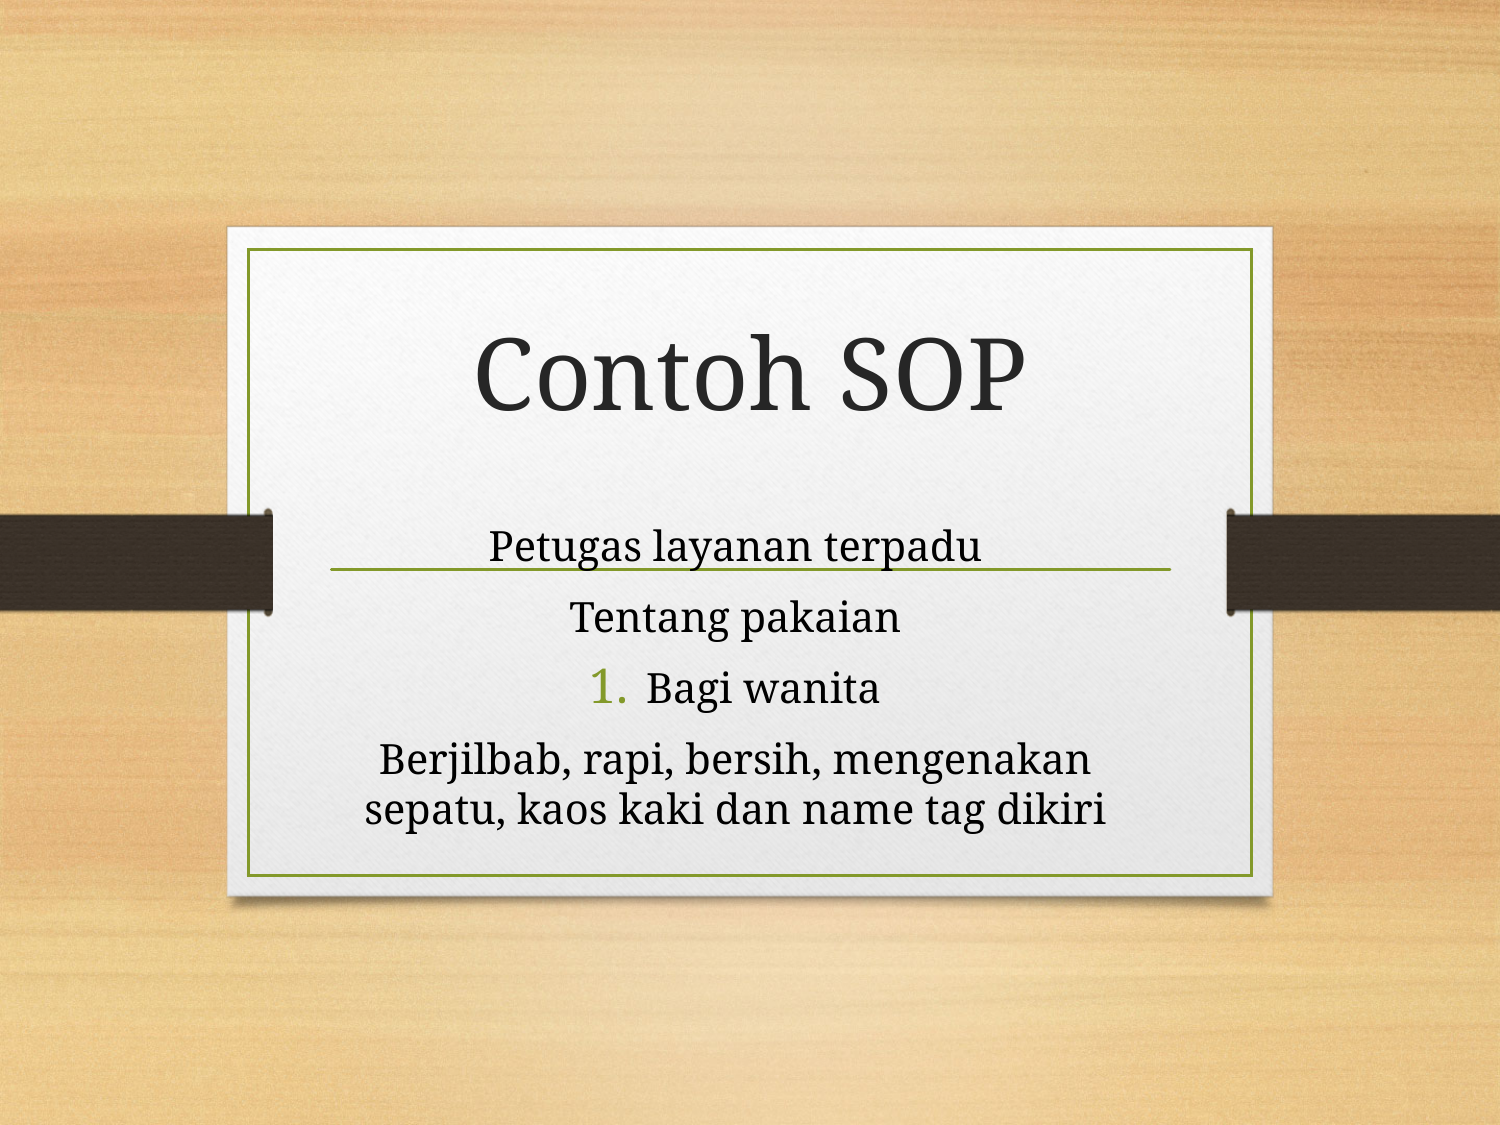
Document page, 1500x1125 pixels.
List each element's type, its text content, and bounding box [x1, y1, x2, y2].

subtitle Petugas layanan terpadu Tentang pakaian Bagi wanita Berjilbab, rapi, bersih, mengenakan sepatu, kaos kaki dan name tag dikiri [300, 512, 1171, 863]
picture [0, 0, 1500, 1125]
title Contoh SOP [315, 297, 1187, 438]
